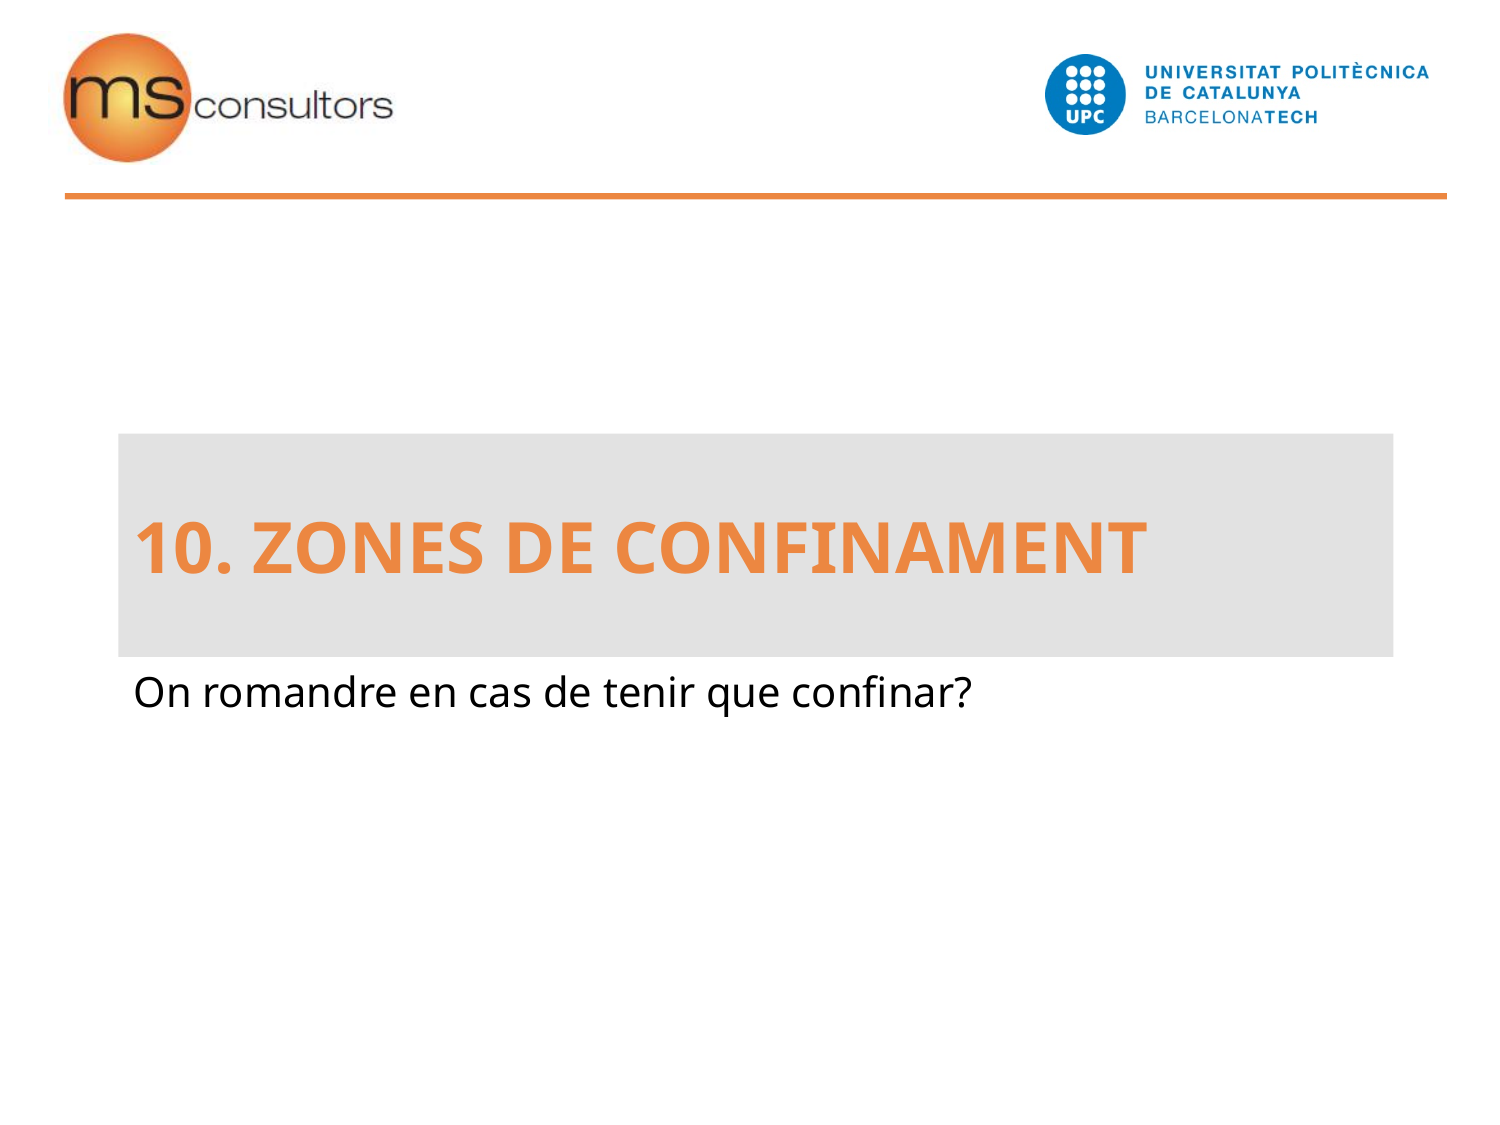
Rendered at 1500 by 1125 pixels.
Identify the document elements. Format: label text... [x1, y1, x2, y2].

list On romandre en cas de tenir que confinar? [118, 657, 1394, 724]
text_box 10. ZONES DE CONFINAMENT [118, 433, 1394, 657]
picture [48, 31, 404, 165]
picture [1045, 54, 1429, 135]
